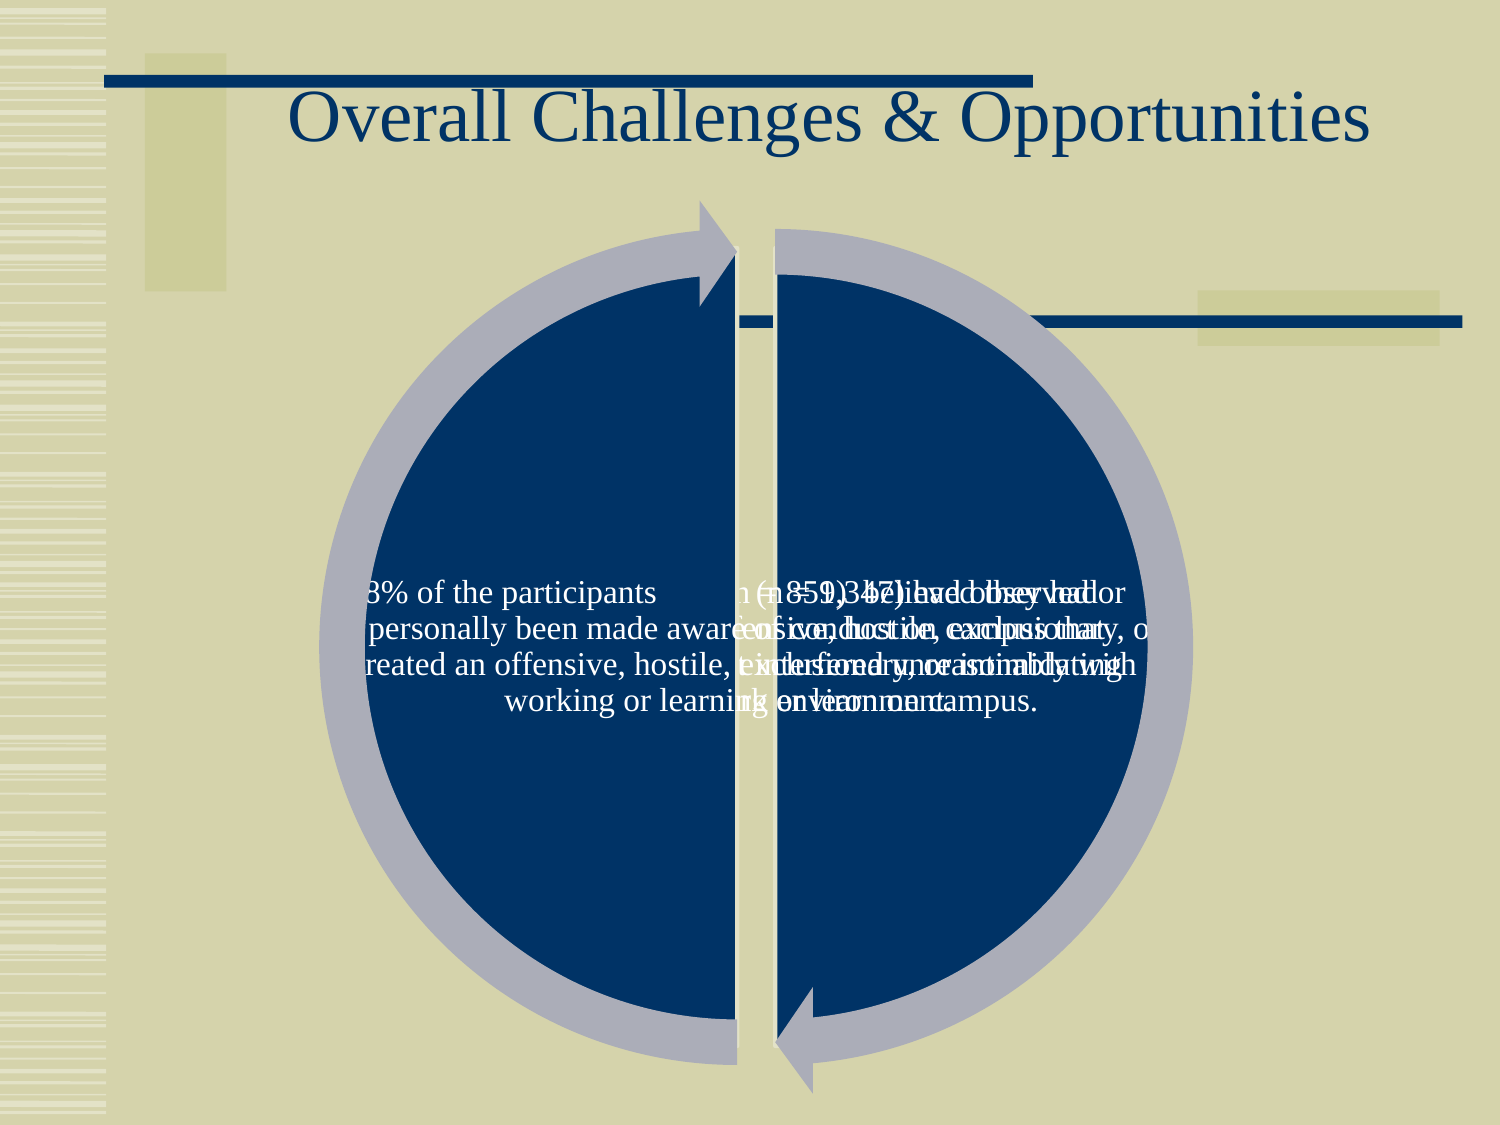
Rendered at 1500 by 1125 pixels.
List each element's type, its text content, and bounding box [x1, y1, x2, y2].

title Overall Challenges & Opportunities [224, 49, 1436, 174]
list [49, 174, 1463, 1125]
